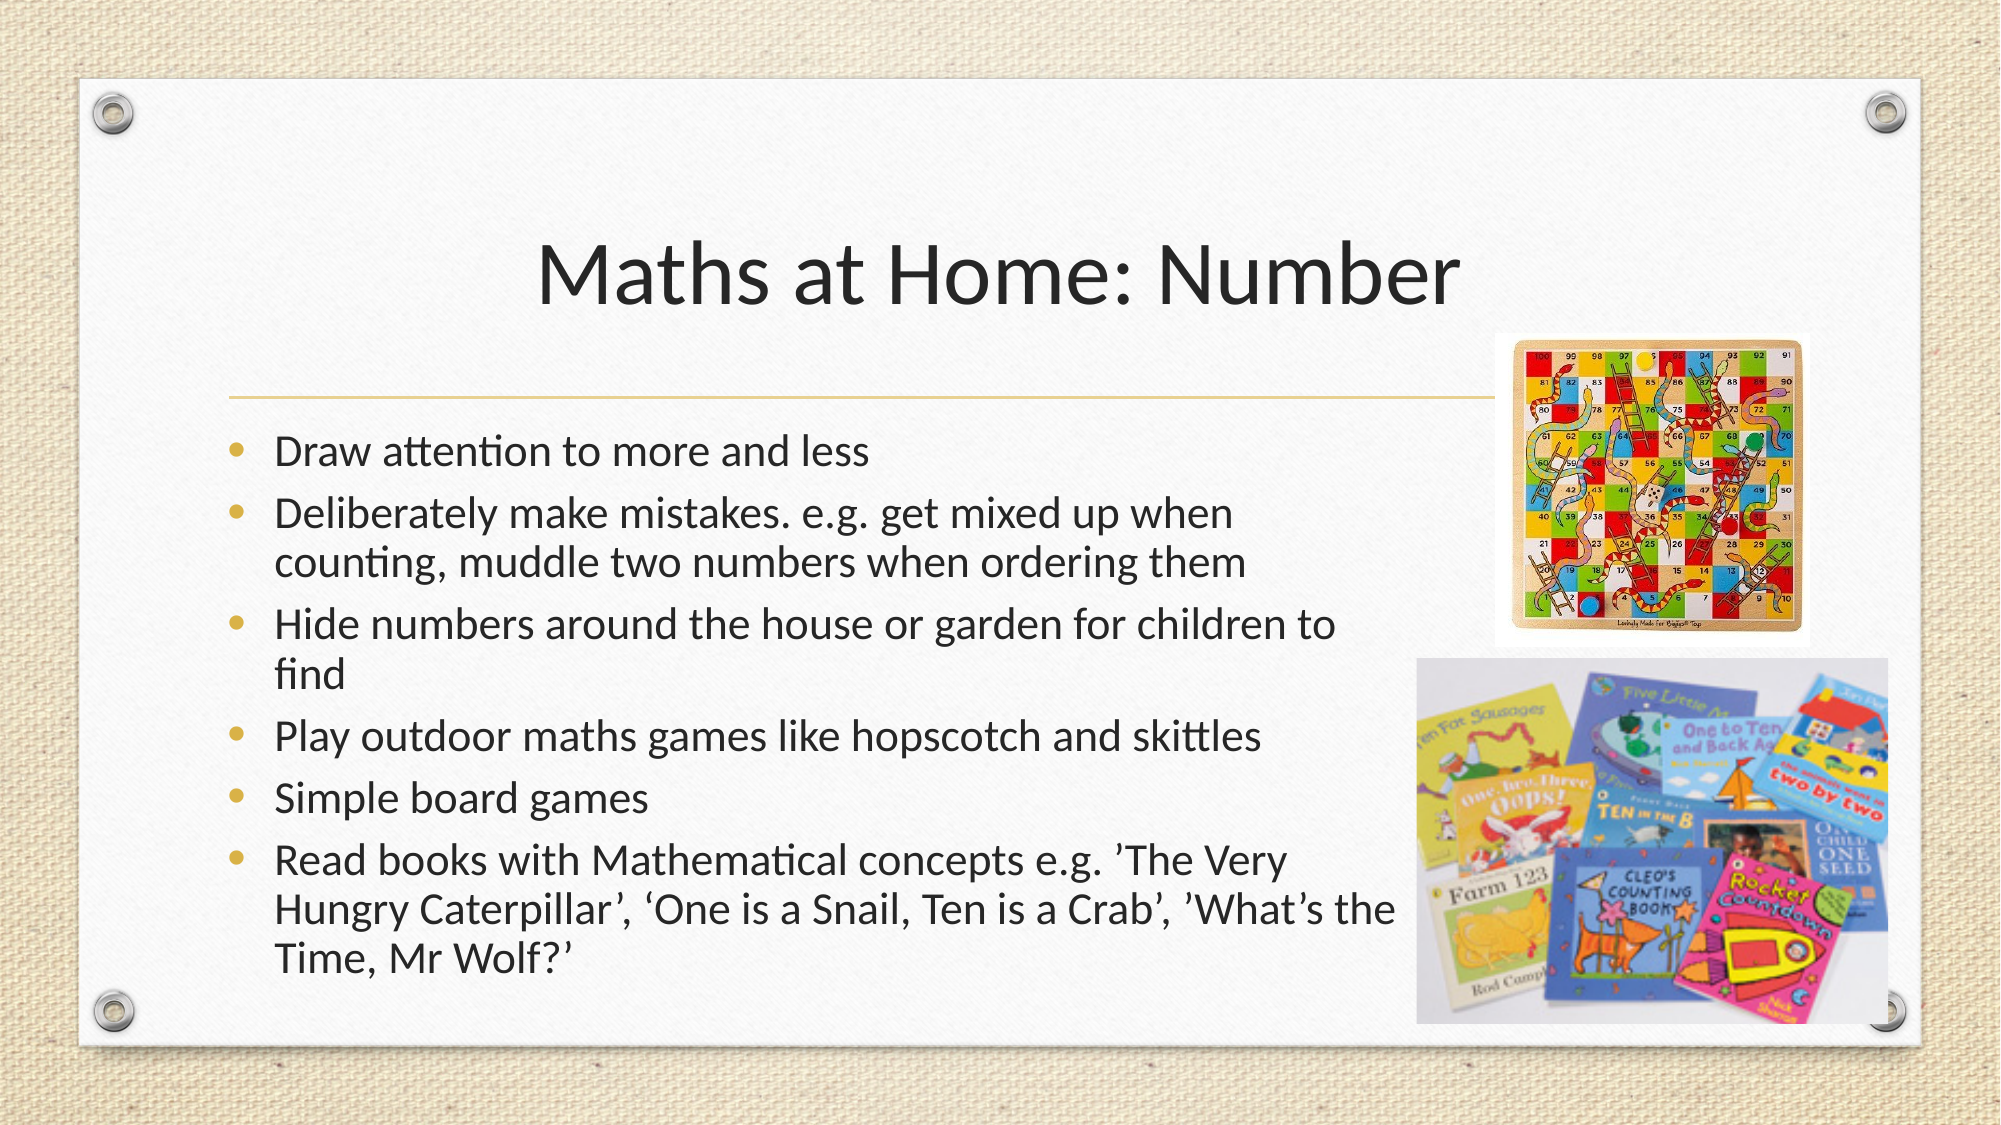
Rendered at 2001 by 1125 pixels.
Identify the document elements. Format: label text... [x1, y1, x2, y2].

title Maths at Home: Number [212, 161, 1788, 375]
list Draw attention to more and less Deliberately make mistakes. e.g. get mixed up when counting, muddle two numbers when ordering them Hide numbers around the house or garden for children to find Play outdoor maths games like hopscotch and skittles Simple board games Read books with Mathematical concepts e.g. ’The Very Hungry Caterpillar’, ‘One is a Snail, Ten is a Crab’, ’What’s the Time, Mr Wolf?’ [212, 419, 1417, 1024]
picture [0, 0, 2001, 1125]
